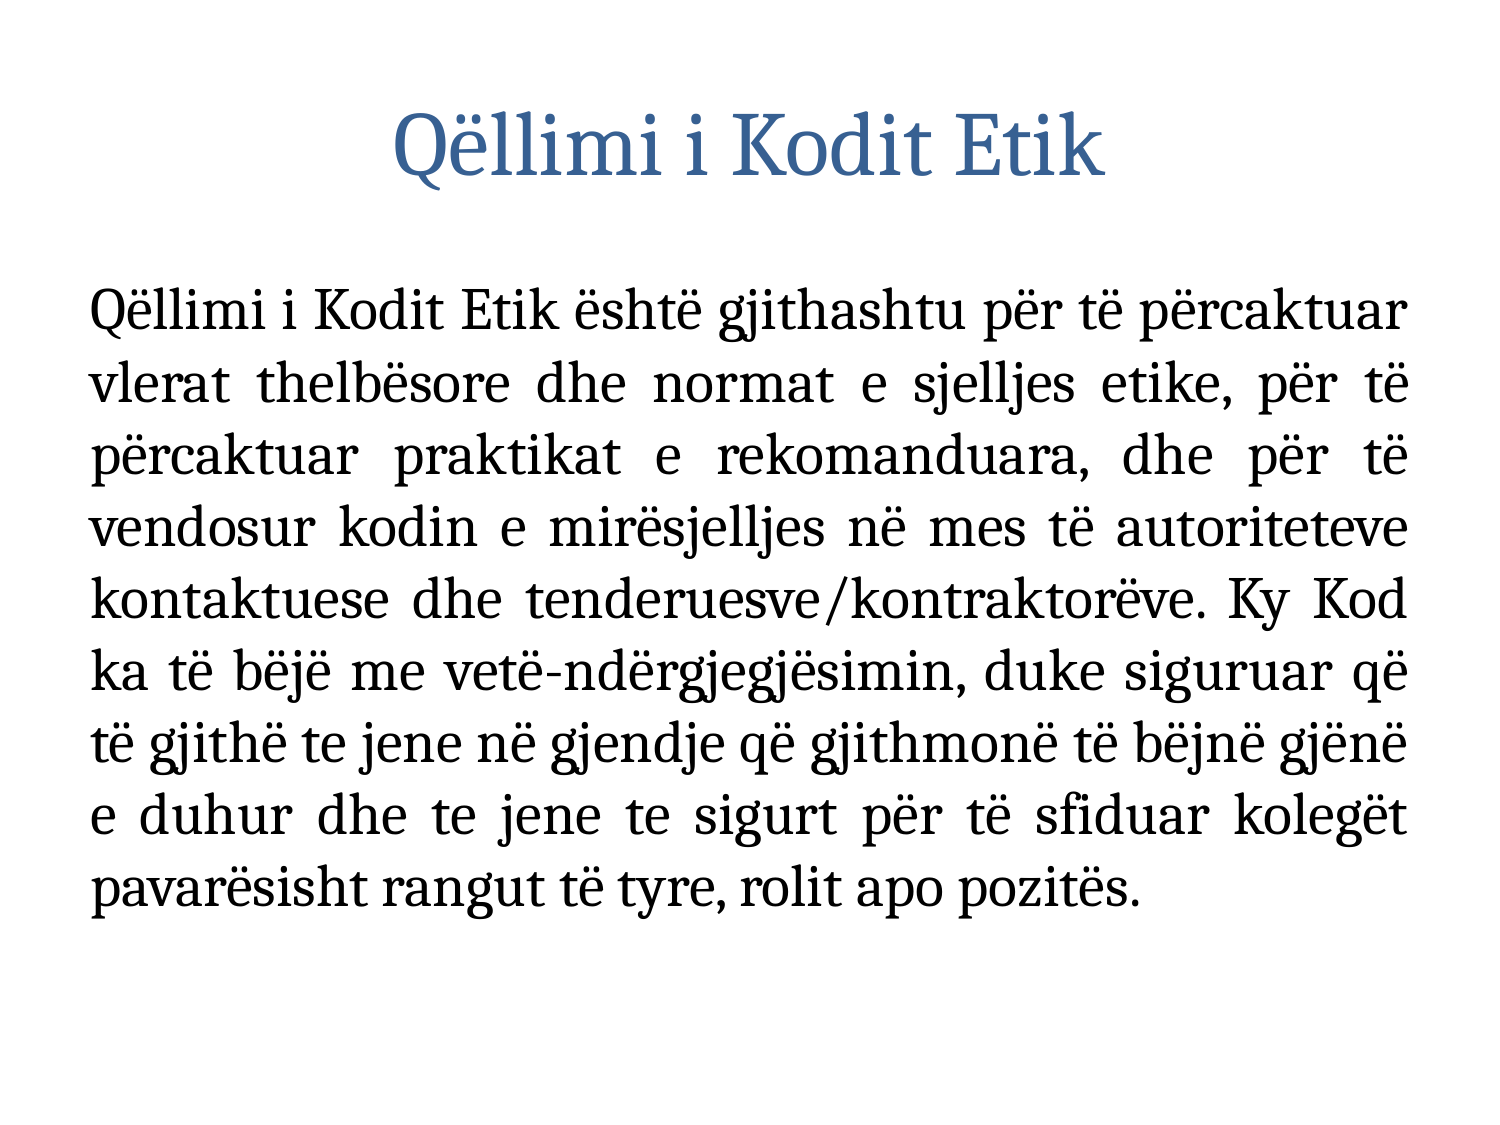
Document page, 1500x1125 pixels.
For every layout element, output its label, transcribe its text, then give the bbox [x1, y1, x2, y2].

list Qëllimi i Kodit Etik është gjithashtu për të përcaktuar vlerat thelbësore dhe normat e sjelljes etike, për të përcaktuar praktikat e rekomanduara, dhe për të vendosur kodin e mirësjelljes në mes të autoriteteve kontaktuese dhe tenderuesve/kontraktorëve. Ky Kod ka të bëjë me vetë-ndërgjegjësimin, duke siguruar që të gjithë te jene në gjendje që gjithmonë të bëjnë gjënë e duhur dhe te jene te sigurt për të sfiduar kolegët pavarësisht rangut të tyre, rolit apo pozitës. [75, 262, 1425, 1005]
title Qëllimi i Kodit Etik [75, 45, 1425, 233]
